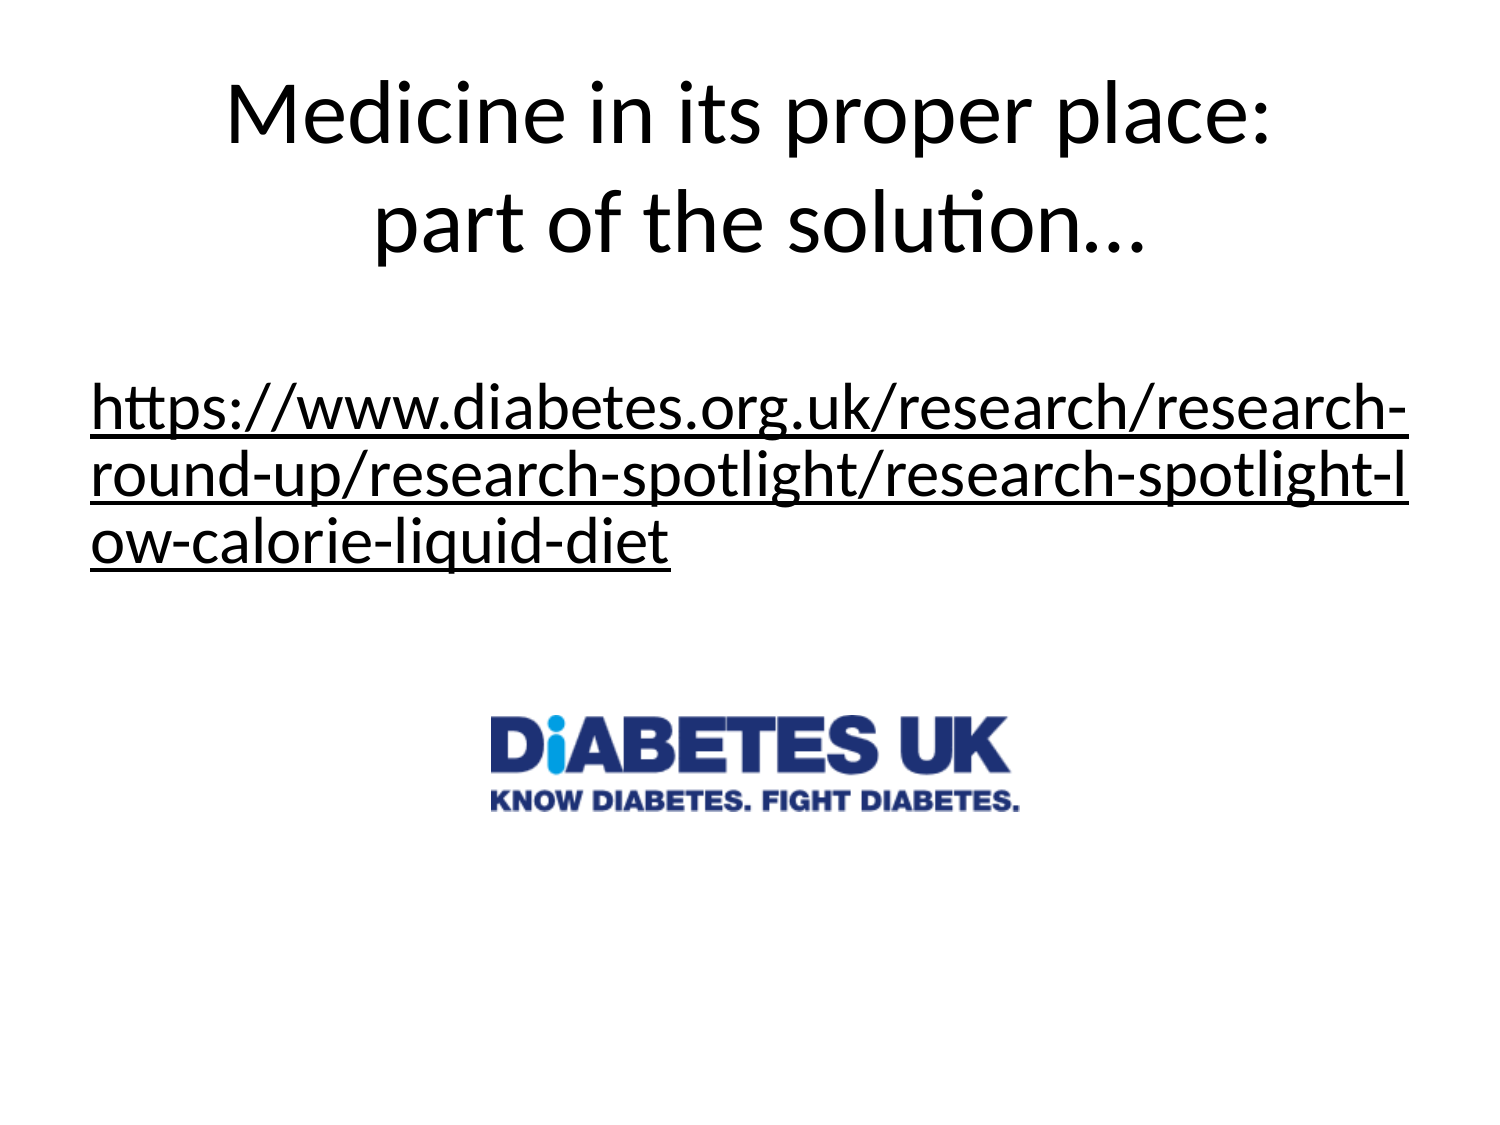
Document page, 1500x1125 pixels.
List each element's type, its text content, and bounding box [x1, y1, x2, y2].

list https://www.diabetes.org.uk/research/research-round-up/research-spotlight/research-spotlight-low-calorie-liquid-diet [75, 262, 1425, 1005]
title Medicine in its proper place: part of the solution… [75, 45, 1425, 262]
picture [490, 715, 1020, 812]
